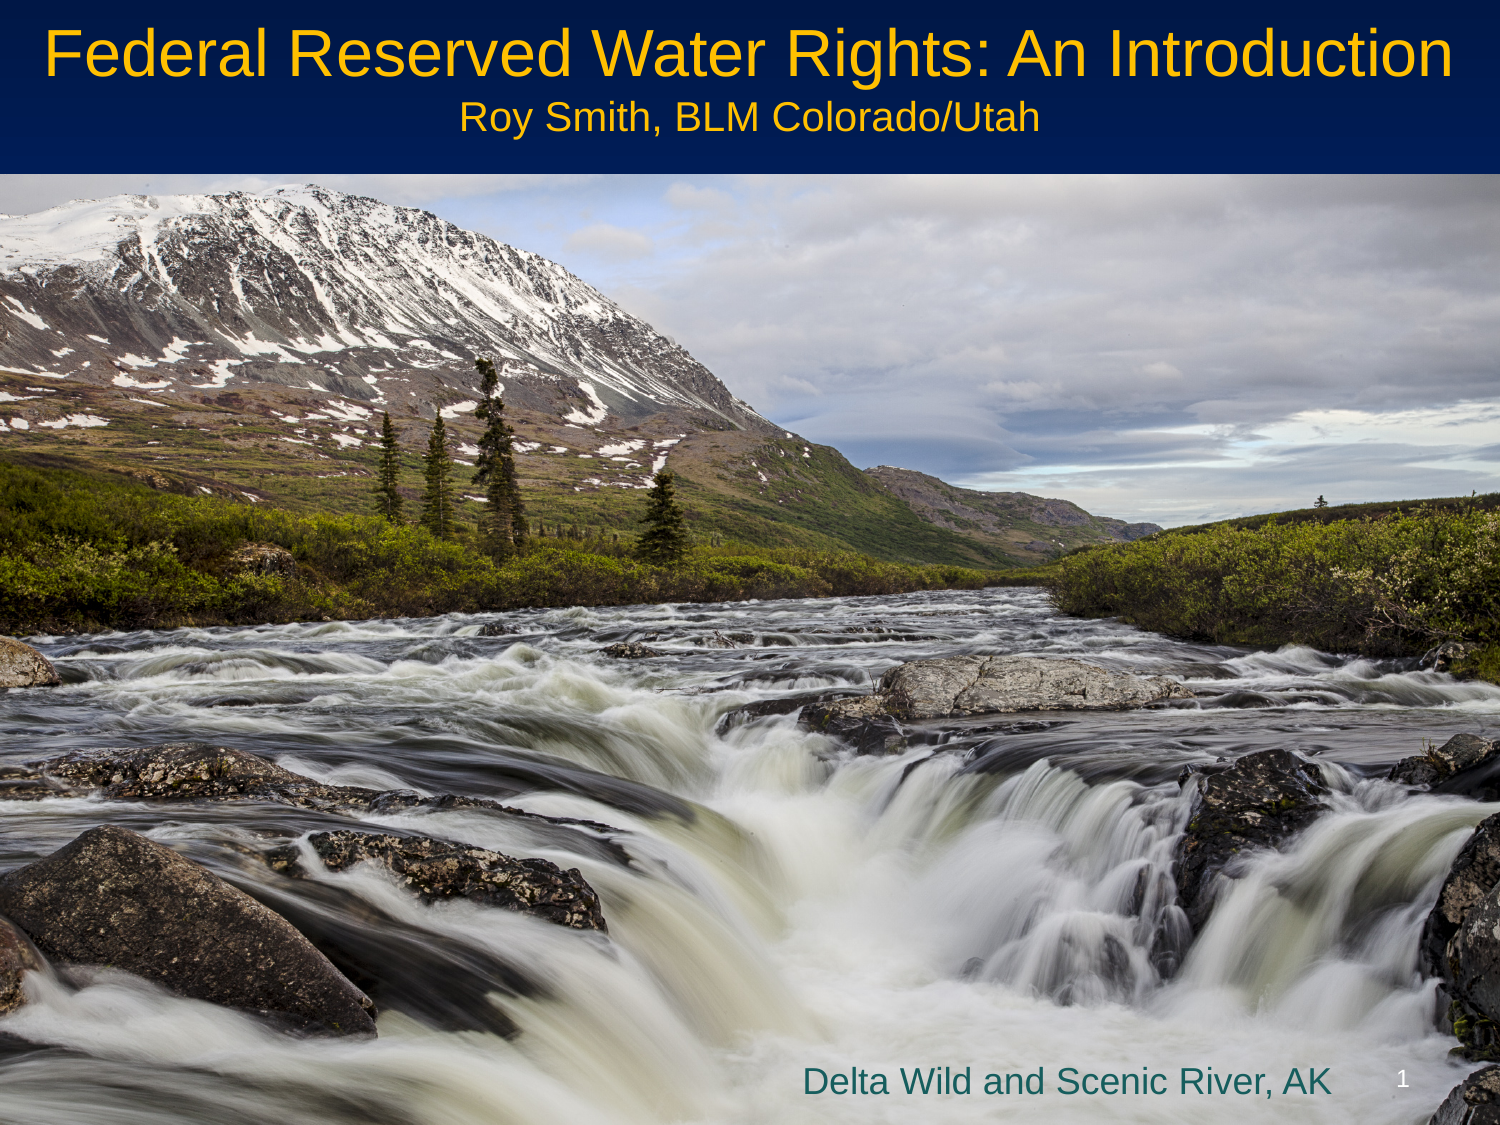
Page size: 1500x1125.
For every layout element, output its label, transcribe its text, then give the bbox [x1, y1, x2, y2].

picture [0, 174, 1500, 1125]
title Federal Reserved Water Rights: An Introduction Roy Smith, BLM Colorado/Utah [0, 0, 1500, 174]
